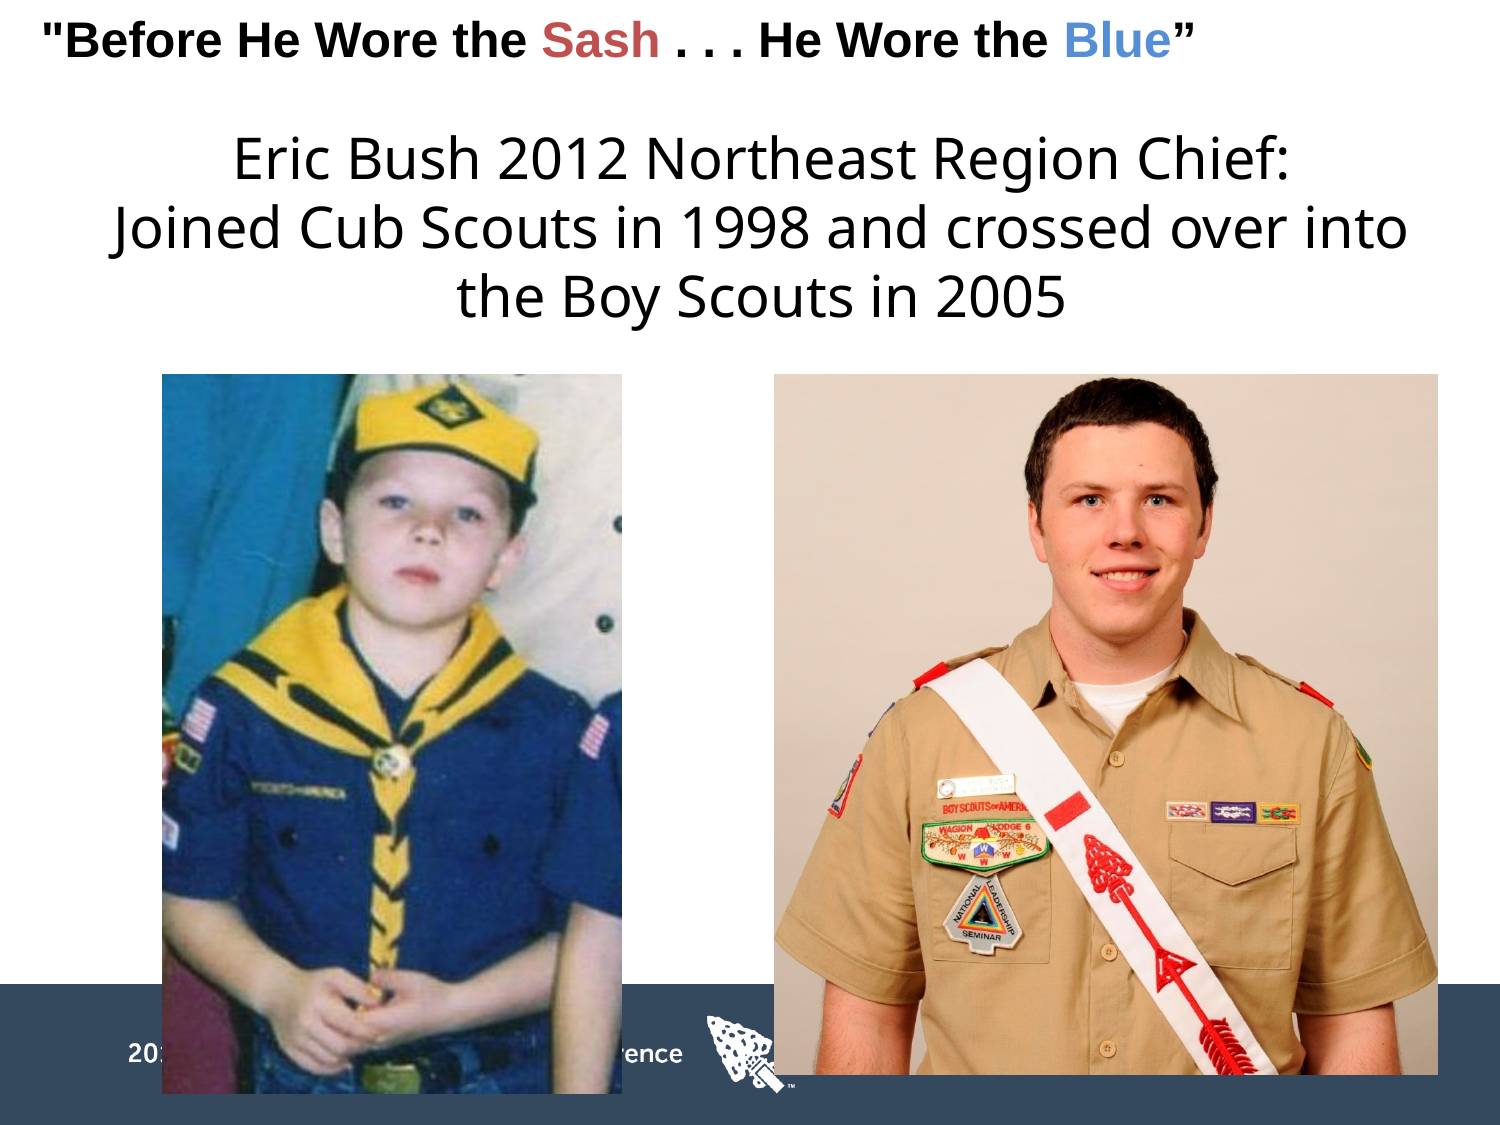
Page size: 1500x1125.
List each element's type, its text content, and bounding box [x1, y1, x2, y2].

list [774, 374, 1438, 1076]
picture [0, 0, 1500, 1125]
text_box "Before He Wore the Sash . . . He Wore the Blue” [25, 0, 1271, 75]
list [162, 374, 623, 1094]
title Eric Bush 2012 Northeast Region Chief: Joined Cub Scouts in 1998 and crossed over into the Boy Scouts in 2005 [87, 114, 1438, 338]
